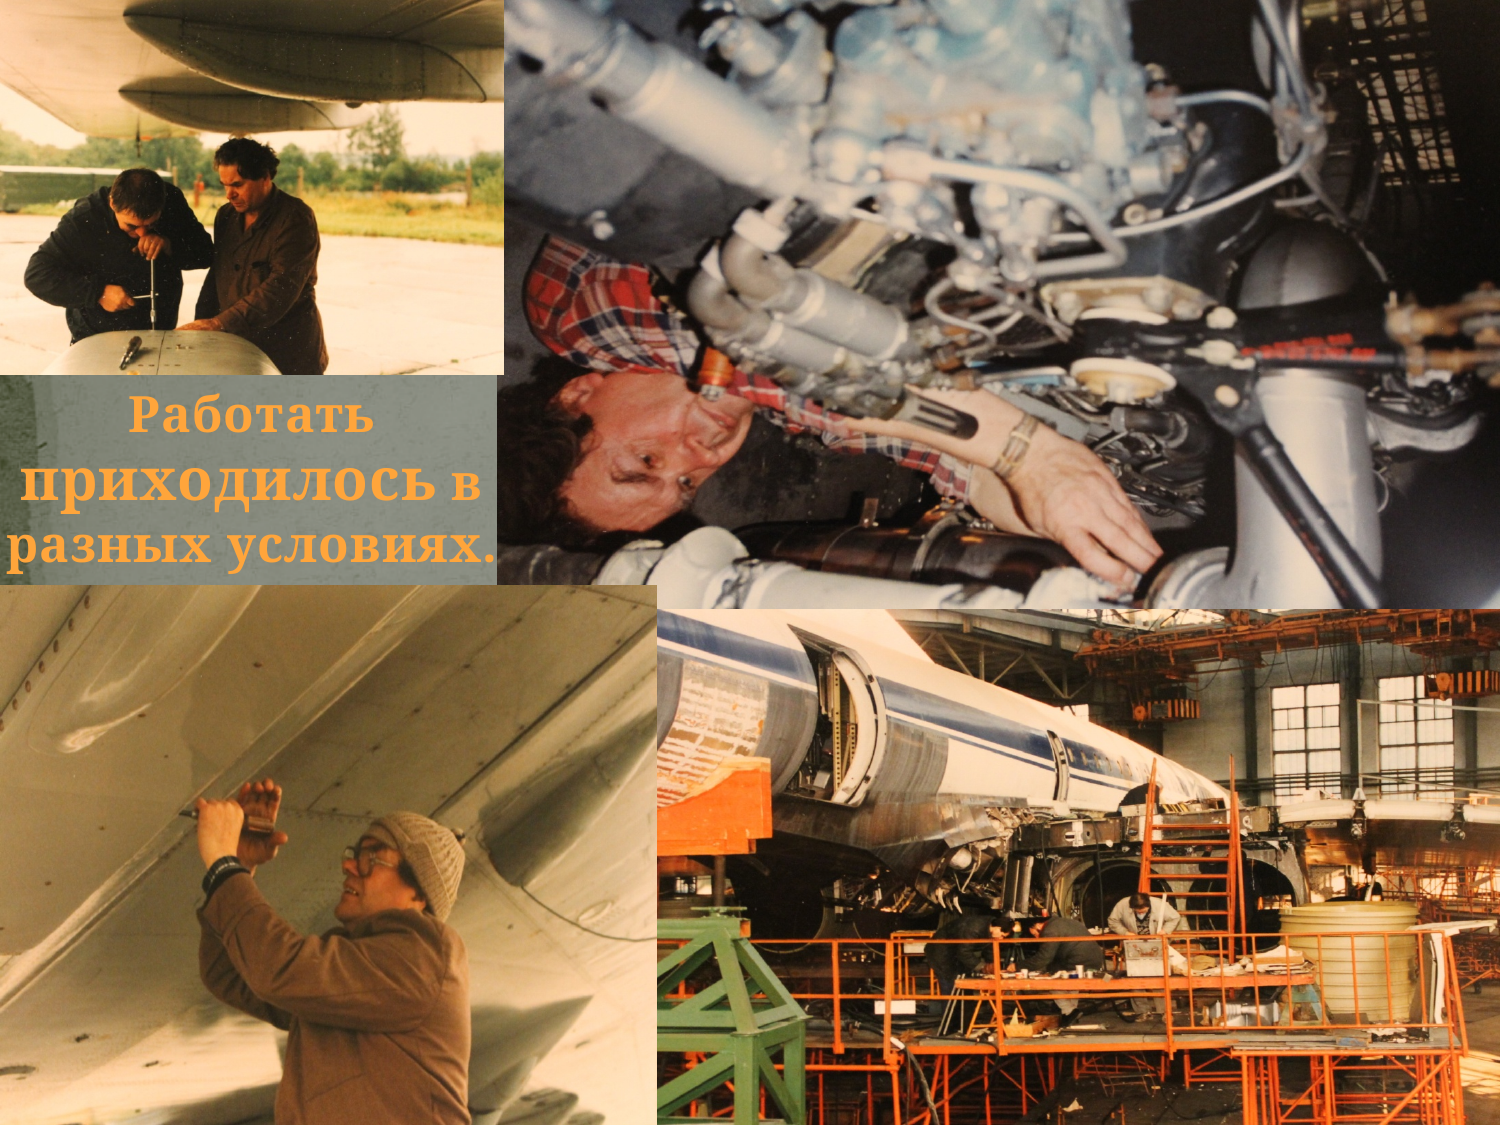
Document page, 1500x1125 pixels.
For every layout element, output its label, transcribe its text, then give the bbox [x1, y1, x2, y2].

picture [0, 0, 1500, 1125]
text_box Работать приходилось в разных условиях. [0, 385, 491, 580]
